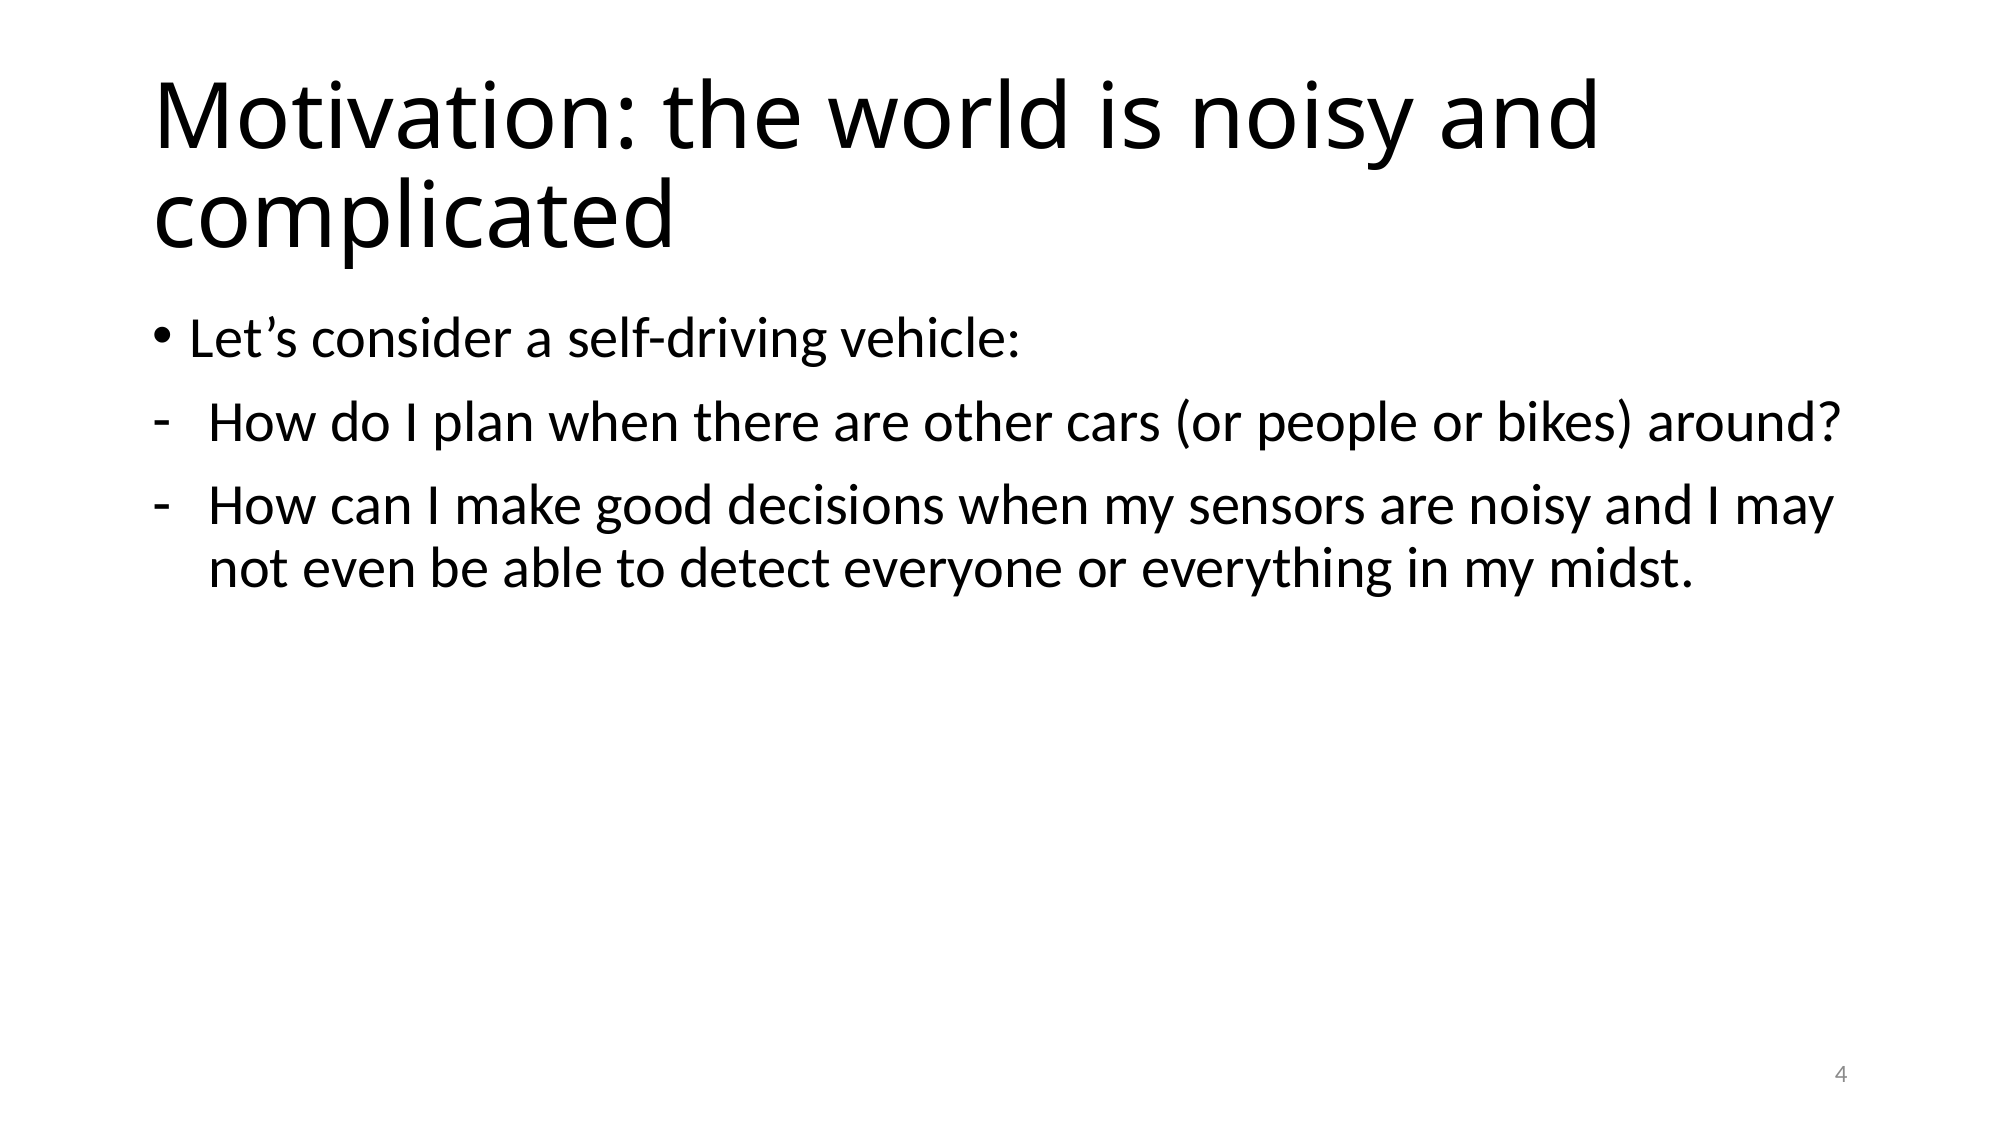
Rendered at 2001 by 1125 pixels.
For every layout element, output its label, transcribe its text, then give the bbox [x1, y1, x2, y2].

slide_number 4 [1412, 1042, 1863, 1103]
list Let’s consider a self-driving vehicle: How do I plan when there are other cars (or people or bikes) around? How can I make good decisions when my sensors are noisy and I may not even be able to detect everyone or everything in my midst. [137, 299, 1863, 1014]
title Motivation: the world is noisy and complicated [137, 59, 1863, 278]
